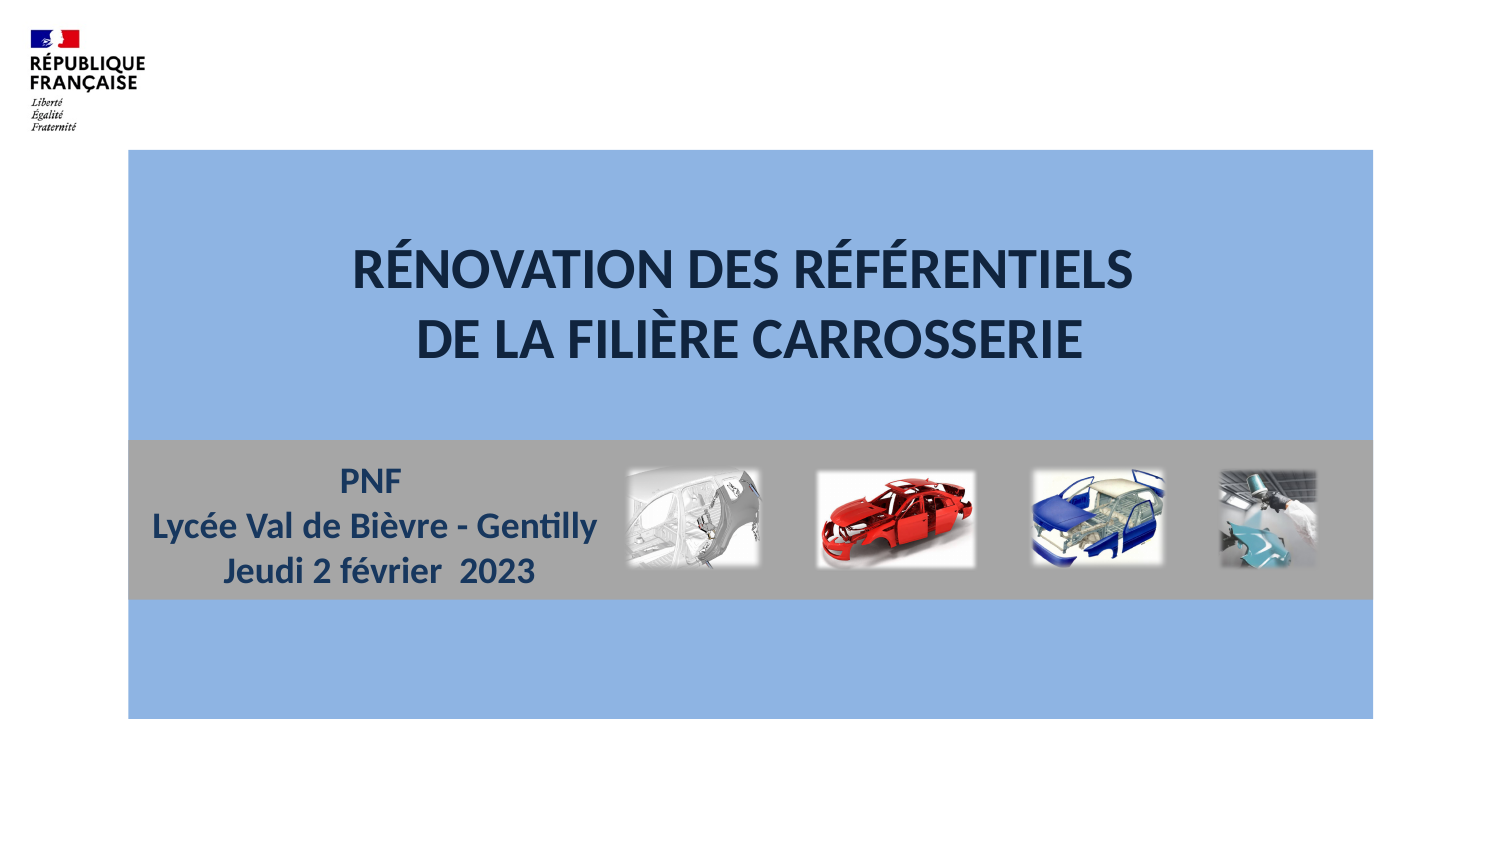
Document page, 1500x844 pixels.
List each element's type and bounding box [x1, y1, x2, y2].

picture [13, 12, 162, 148]
picture [633, 474, 755, 562]
picture [820, 474, 973, 565]
picture [1037, 474, 1159, 561]
